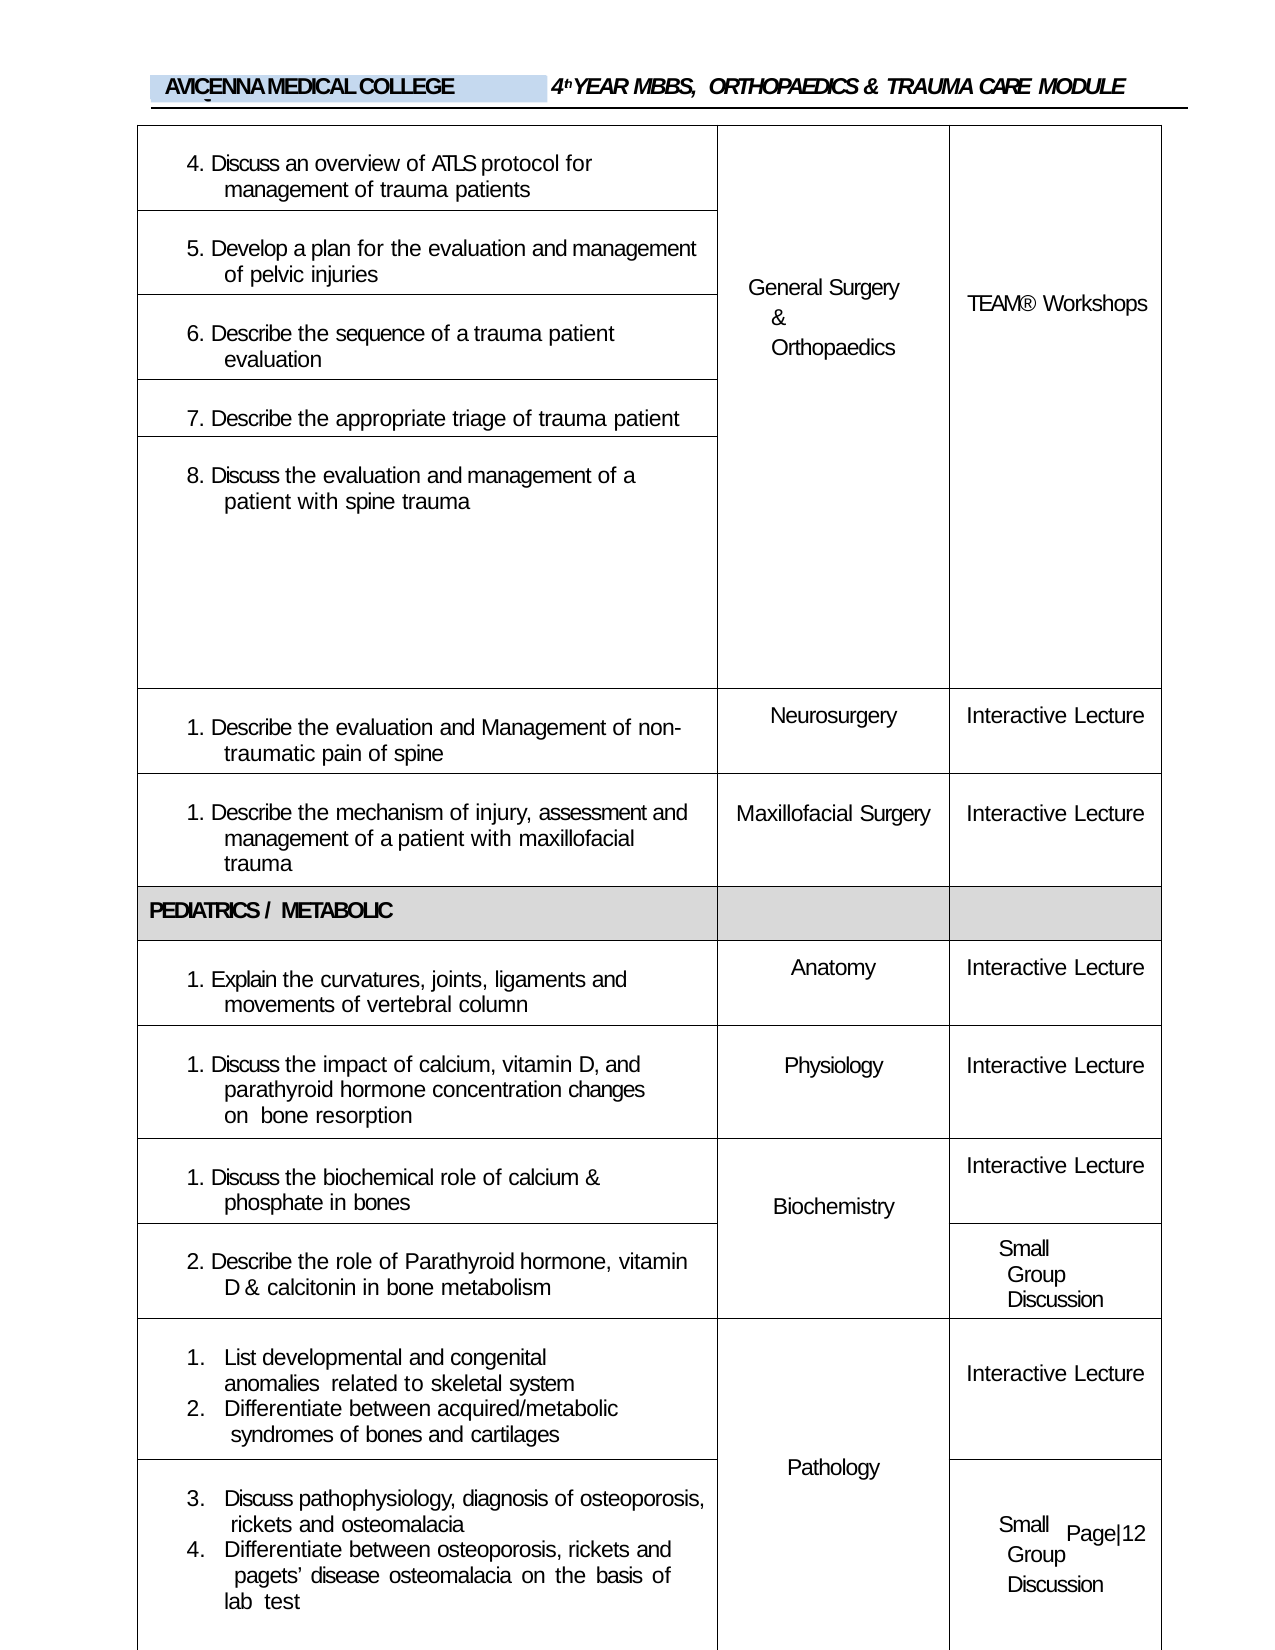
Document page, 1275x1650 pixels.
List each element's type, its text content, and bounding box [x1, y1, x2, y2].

table_cell 5. Develop a plan for the evaluation and management of pelvic injuries [138, 211, 717, 294]
text_box AVICENNA MEDICAL COLLEGE [150, 75, 547, 100]
table_cell Maxillofacial Surgery [718, 774, 949, 886]
table_cell [950, 887, 1161, 940]
table_cell Small Group Discussion [950, 1460, 1161, 1650]
table_header 4. Discuss an overview of ATLS protocol for management of trauma patients [138, 126, 717, 210]
table_cell Discuss pathophysiology, diagnosis of osteoporosis, rickets and osteomalacia Differentiate between osteoporosis, rickets and pagets’ disease osteomalacia on the basis of lab test [138, 1460, 717, 1650]
table_cell 1. Discuss the biochemical role of calcium & phosphate in bones [138, 1139, 717, 1223]
table_cell 1. Describe the mechanism of injury, assessment and management of a patient with maxillofacial trauma [138, 774, 717, 886]
table_cell 7. Describe the appropriate triage of trauma patient [138, 380, 717, 436]
table_cell Pathology [718, 1319, 949, 1650]
table_cell Interactive Lecture [950, 689, 1161, 773]
table_cell 1. Describe the evaluation and Management of non- traumatic pain of spine [138, 689, 717, 773]
table_header TEAM® Workshops [950, 126, 1161, 688]
table_cell PEDIATRICS / METABOLIC [138, 887, 717, 940]
table_cell Interactive Lecture [950, 941, 1161, 1025]
table_cell Small Group Discussion [950, 1224, 1161, 1318]
text_box LIAQUAT NATIONAL MEDICAL COLLEGE [150, 75, 548, 103]
table_cell 1. Discuss the impact of calcium, vitamin D, and parathyroid hormone concentration changes on bone resorption [138, 1026, 717, 1138]
table_cell Interactive Lecture [950, 1319, 1161, 1459]
table_cell Interactive Lecture [950, 1139, 1161, 1223]
table_cell Anatomy [718, 941, 949, 1025]
table_cell [718, 887, 949, 940]
text_box 4thYEAR MBBS, ORTHOPAEDICS & TRAUMA CARE MODULE [549, 69, 1233, 100]
table_cell List developmental and congenital anomalies related to skeletal system Differentiate between acquired/metabolic syndromes of bones and cartilages [138, 1319, 717, 1459]
table_cell Interactive Lecture [950, 1026, 1161, 1138]
table_cell Biochemistry [718, 1139, 949, 1318]
table_cell 8. Discuss the evaluation and management of a patient with spine trauma [138, 437, 717, 688]
table_header General Surgery & Orthopaedics [718, 126, 949, 688]
table_cell Interactive Lecture [950, 774, 1161, 886]
table_cell Neurosurgery [718, 689, 949, 773]
table_cell 2. Describe the role of Parathyroid hormone, vitamin D & calcitonin in bone metabolism [138, 1224, 717, 1318]
table_cell Physiology [718, 1026, 949, 1138]
table_cell 1. Explain the curvatures, joints, ligaments and movements of vertebral column [138, 941, 717, 1025]
table_cell 6. Describe the sequence of a trauma patient evaluation [138, 295, 717, 379]
